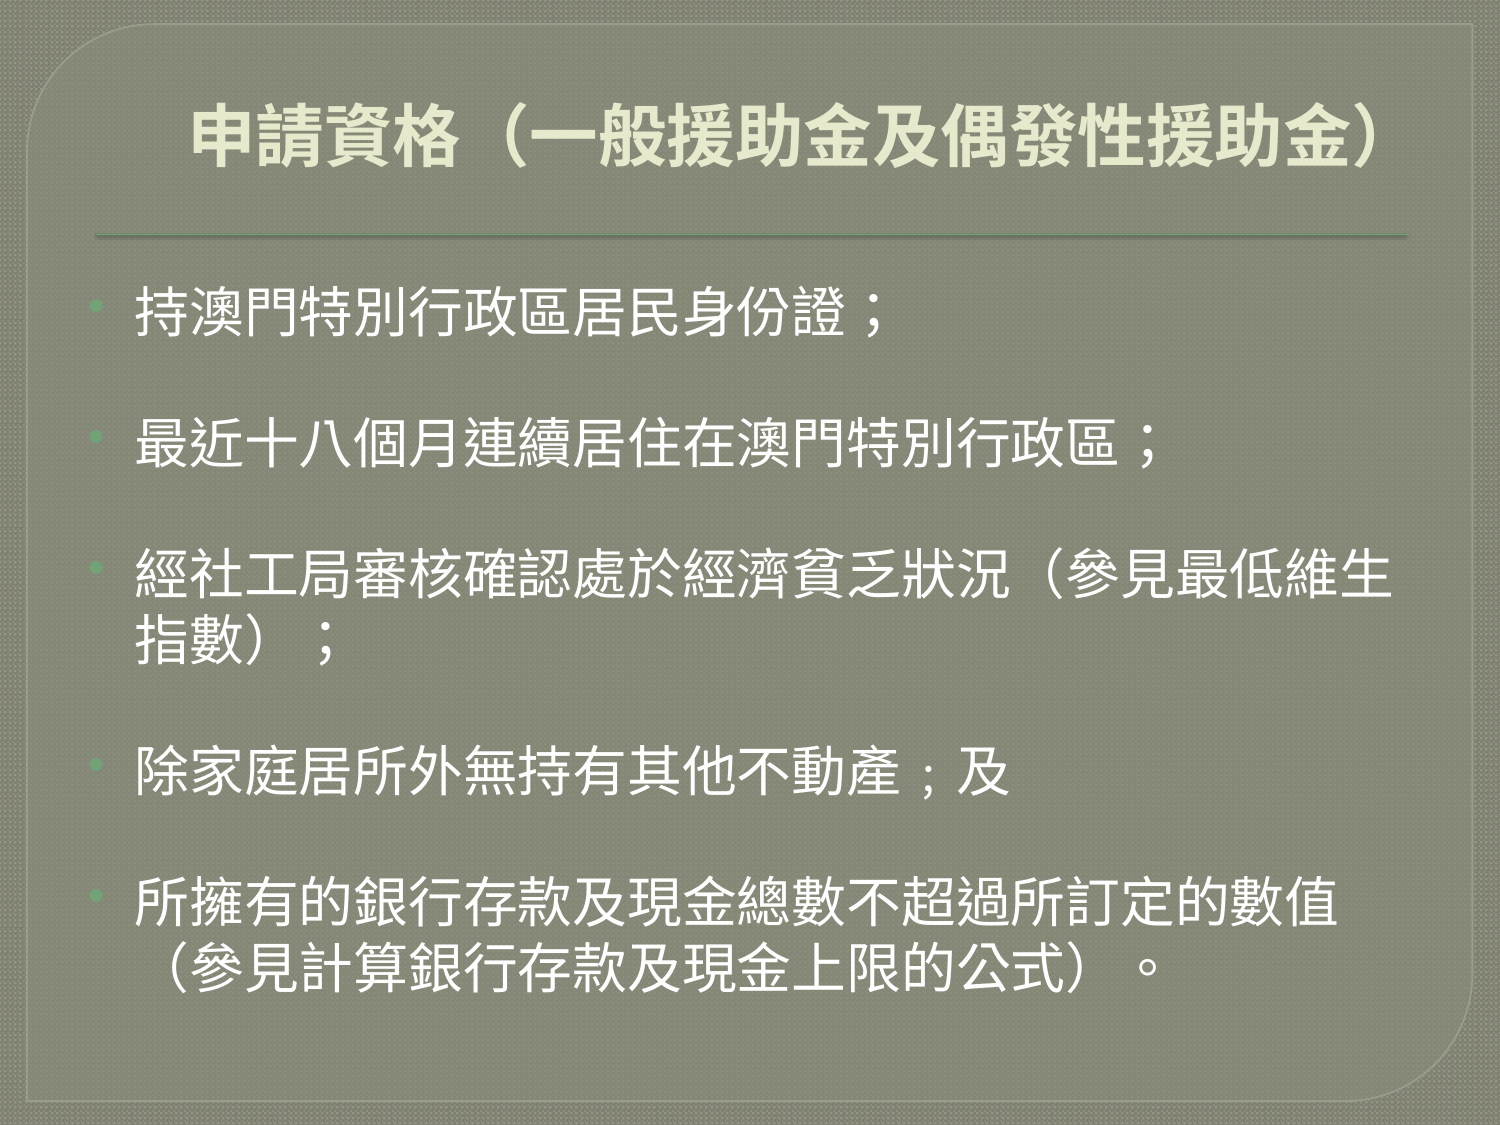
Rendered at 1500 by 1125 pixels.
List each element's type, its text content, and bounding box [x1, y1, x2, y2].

title 申請資格（一般援助金及偶發性援助金） [85, 66, 1436, 183]
list 持澳門特別行政區居民身份證； 最近十八個月連續居住在澳門特別行政區； 經社工局審核確認處於經濟貧乏狀況（參見最低維生指數）； 除家庭居所外無持有其他不動產﹔及 所擁有的銀行存款及現金總數不超過所訂定的數值（參見計算銀行存款及現金上限的公式）。 [75, 270, 1425, 1013]
